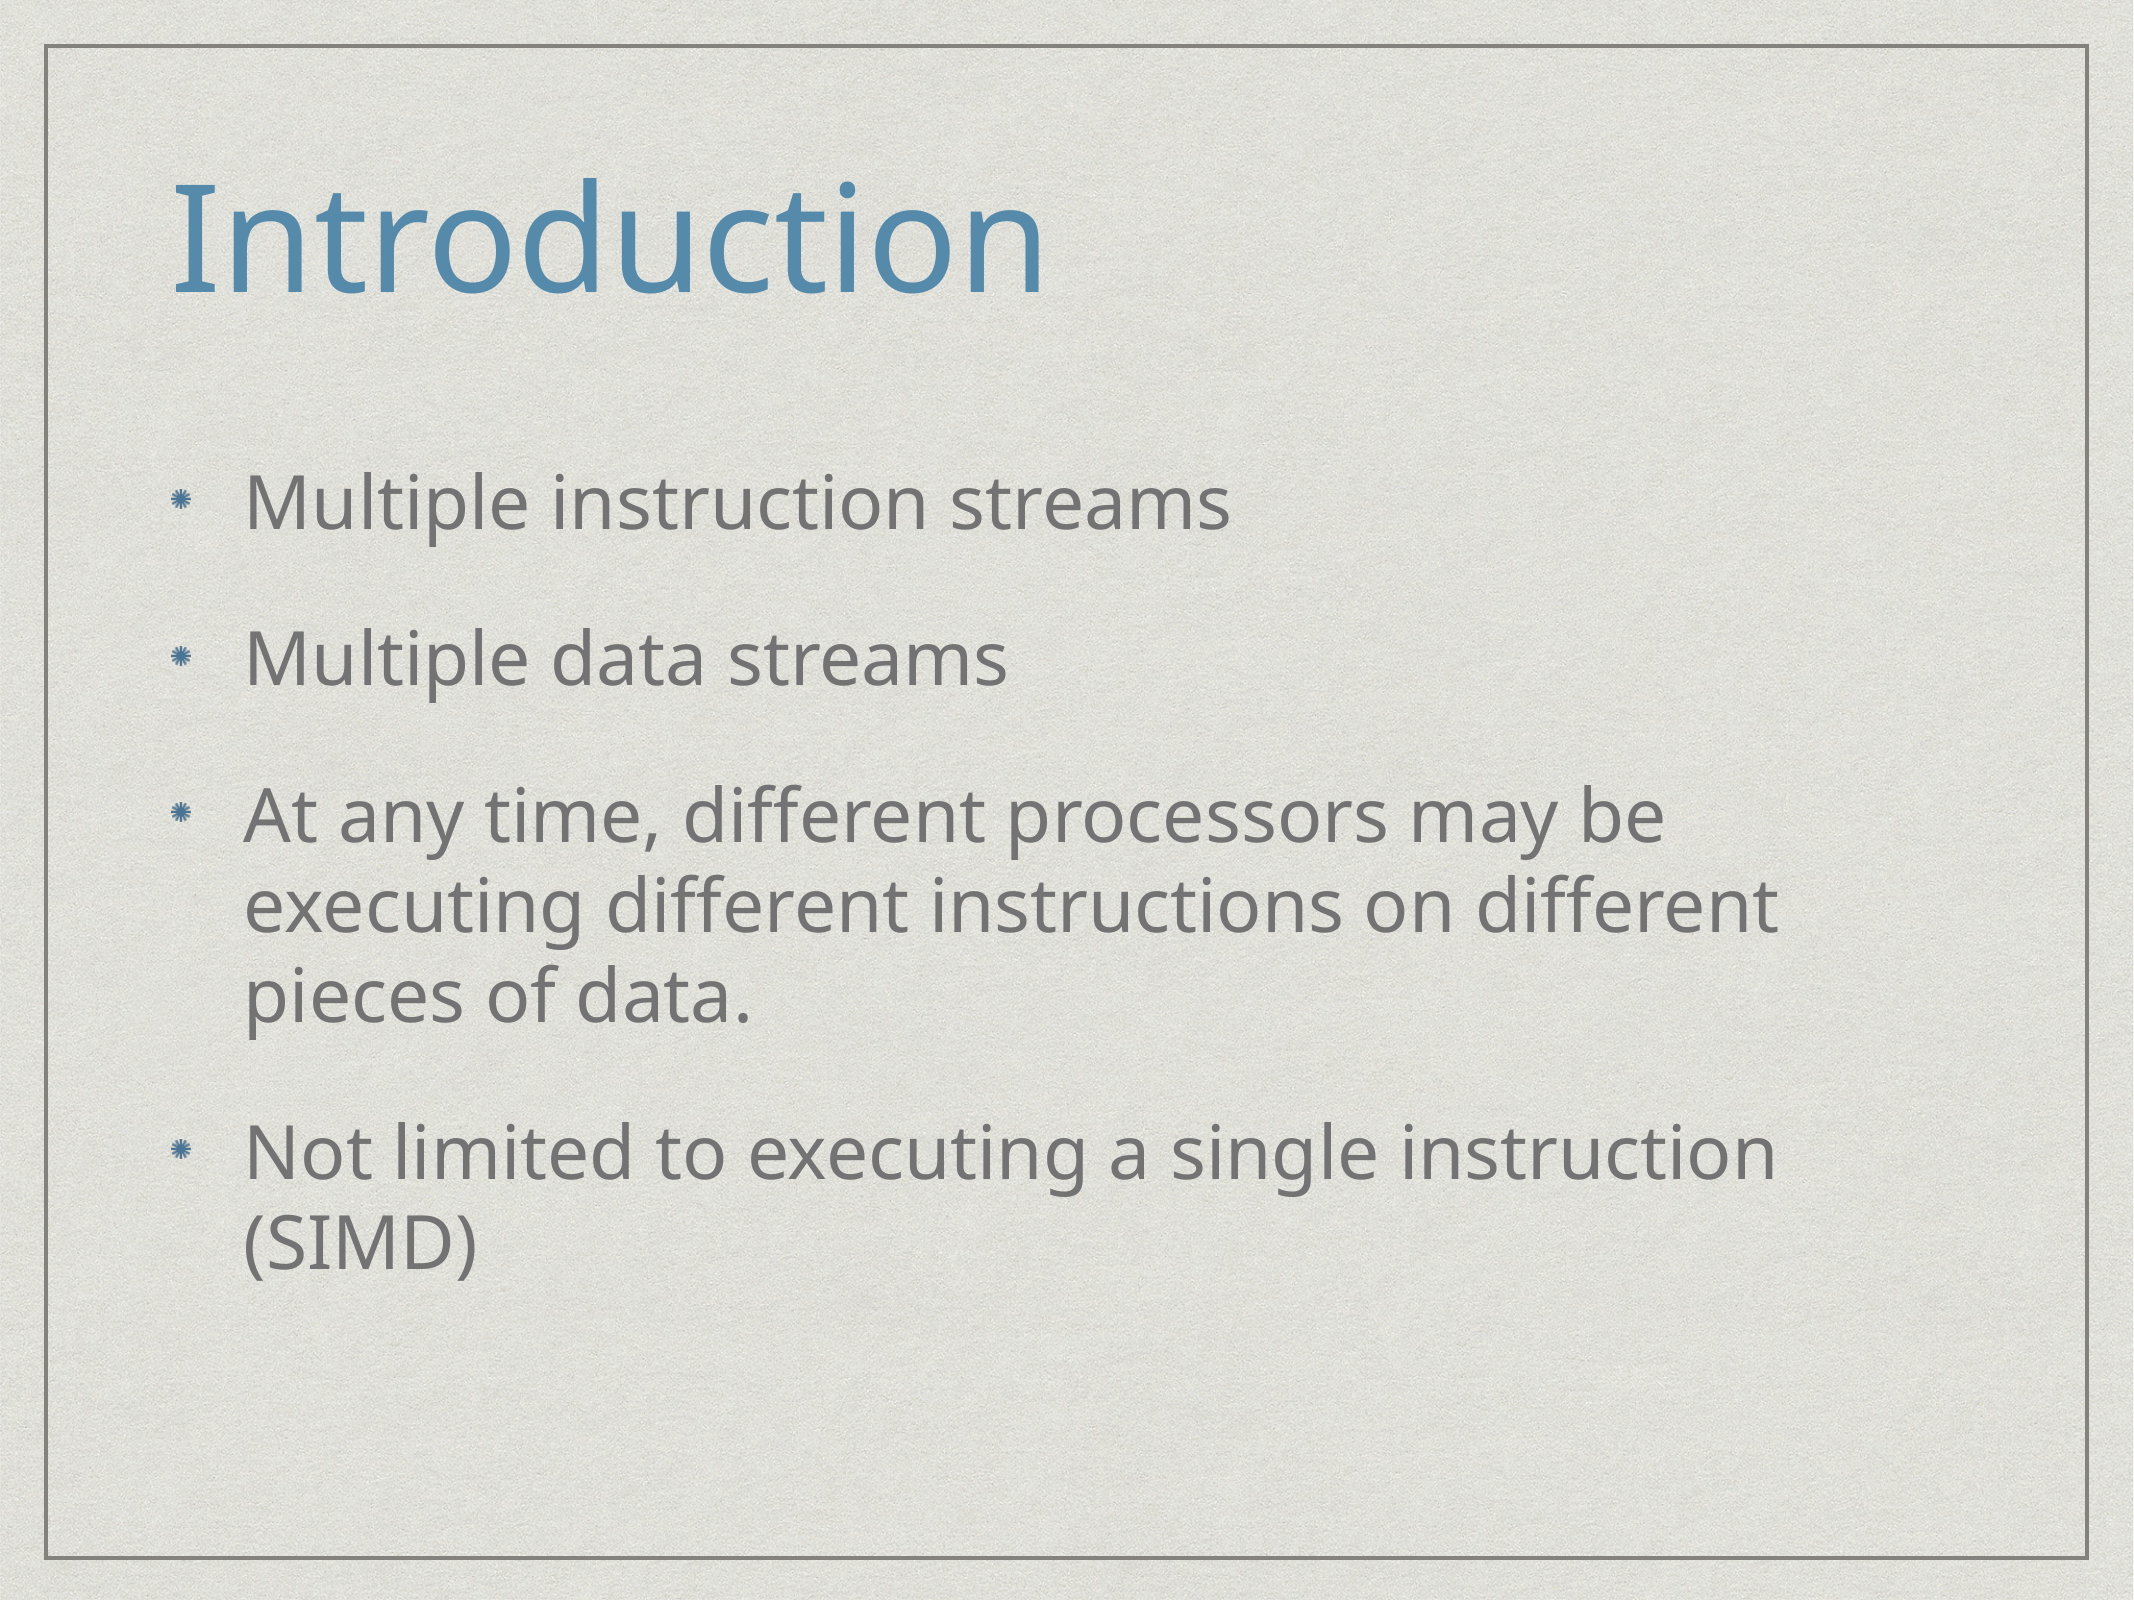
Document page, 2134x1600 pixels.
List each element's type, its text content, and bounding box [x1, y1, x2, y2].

list Multiple instruction streams Multiple data streams At any time, different processors may be executing different instructions on different pieces of data. Not limited to executing a single instruction (SIMD) [170, 453, 1963, 1393]
picture [0, 0, 2134, 1600]
title Introduction [170, 43, 1963, 445]
